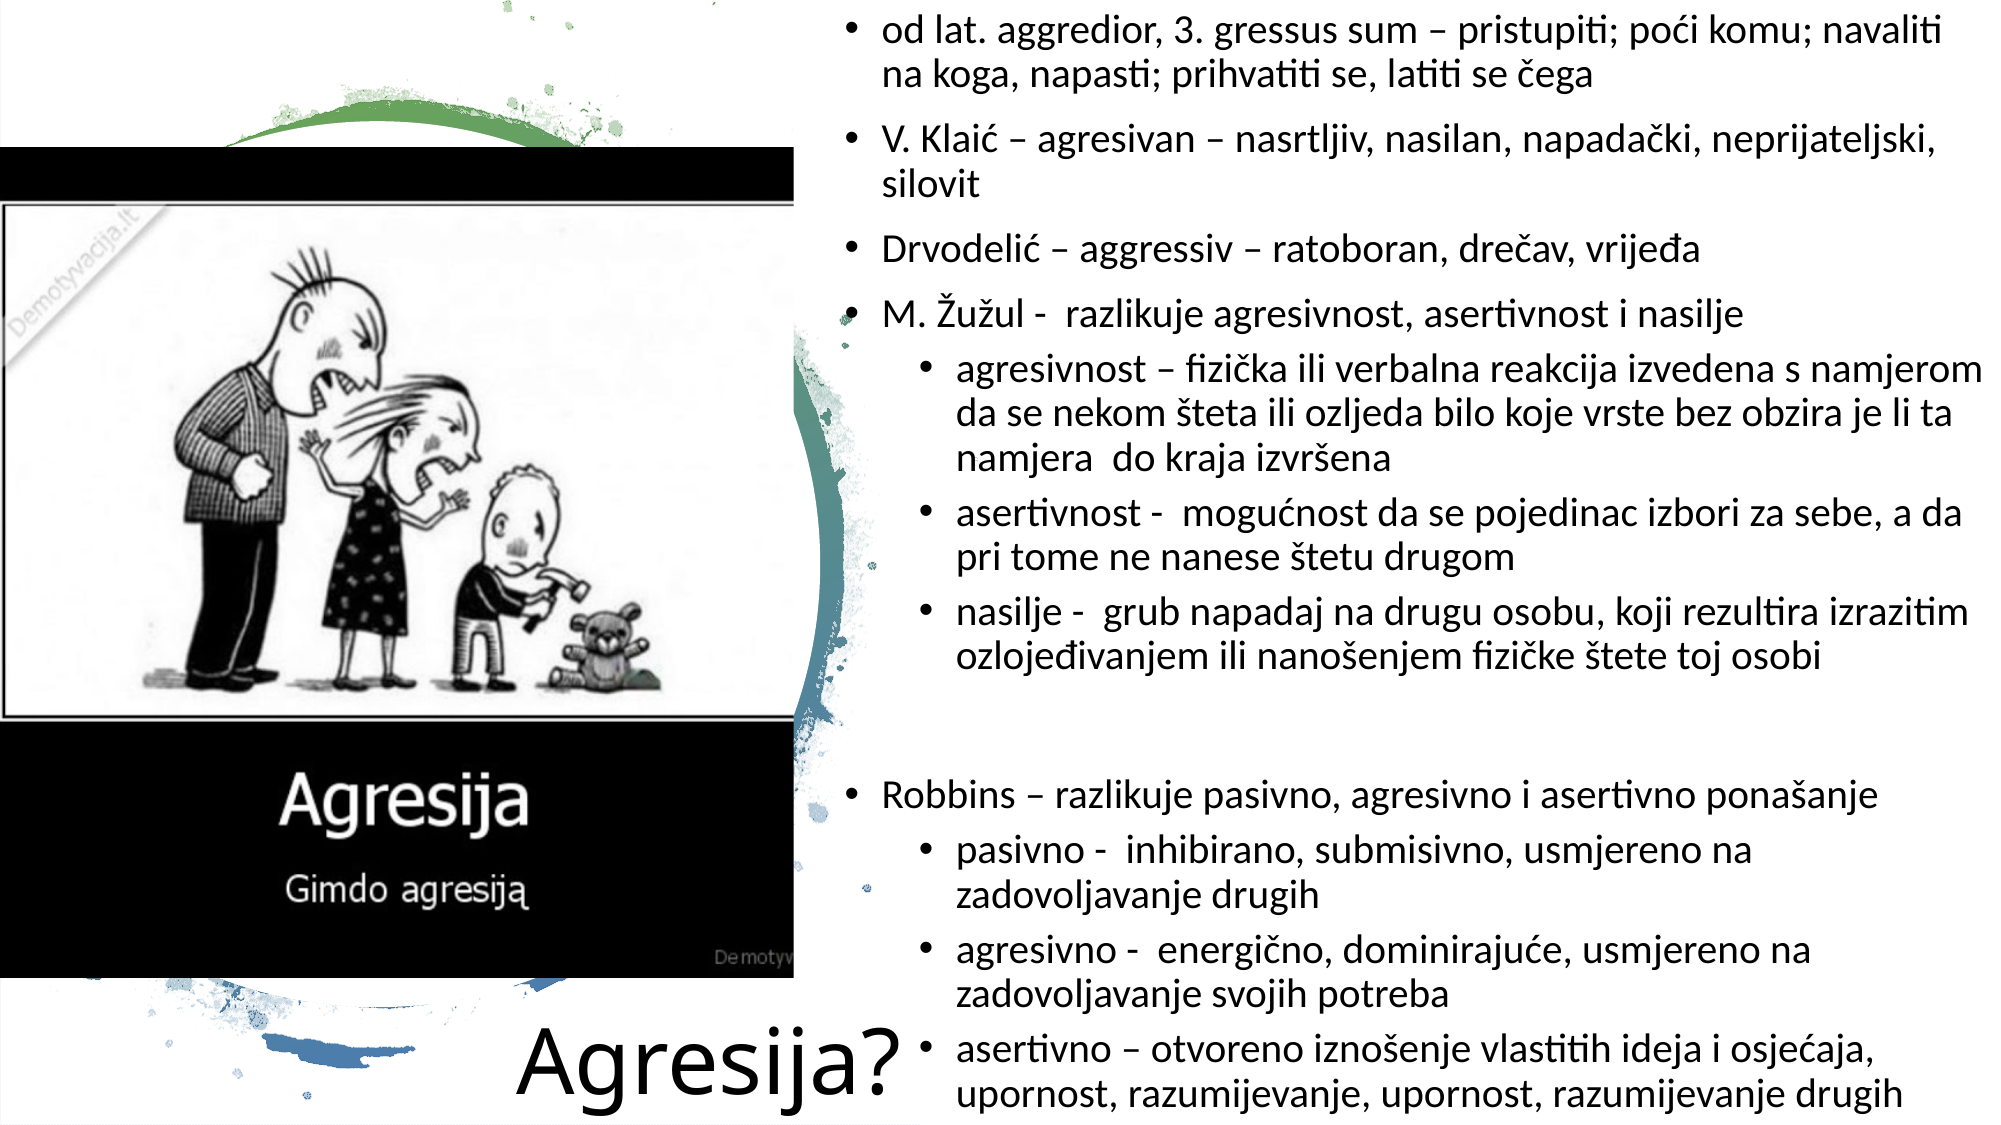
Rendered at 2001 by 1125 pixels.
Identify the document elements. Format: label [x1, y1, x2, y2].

picture [0, 0, 2000, 1125]
list [0, 147, 794, 978]
